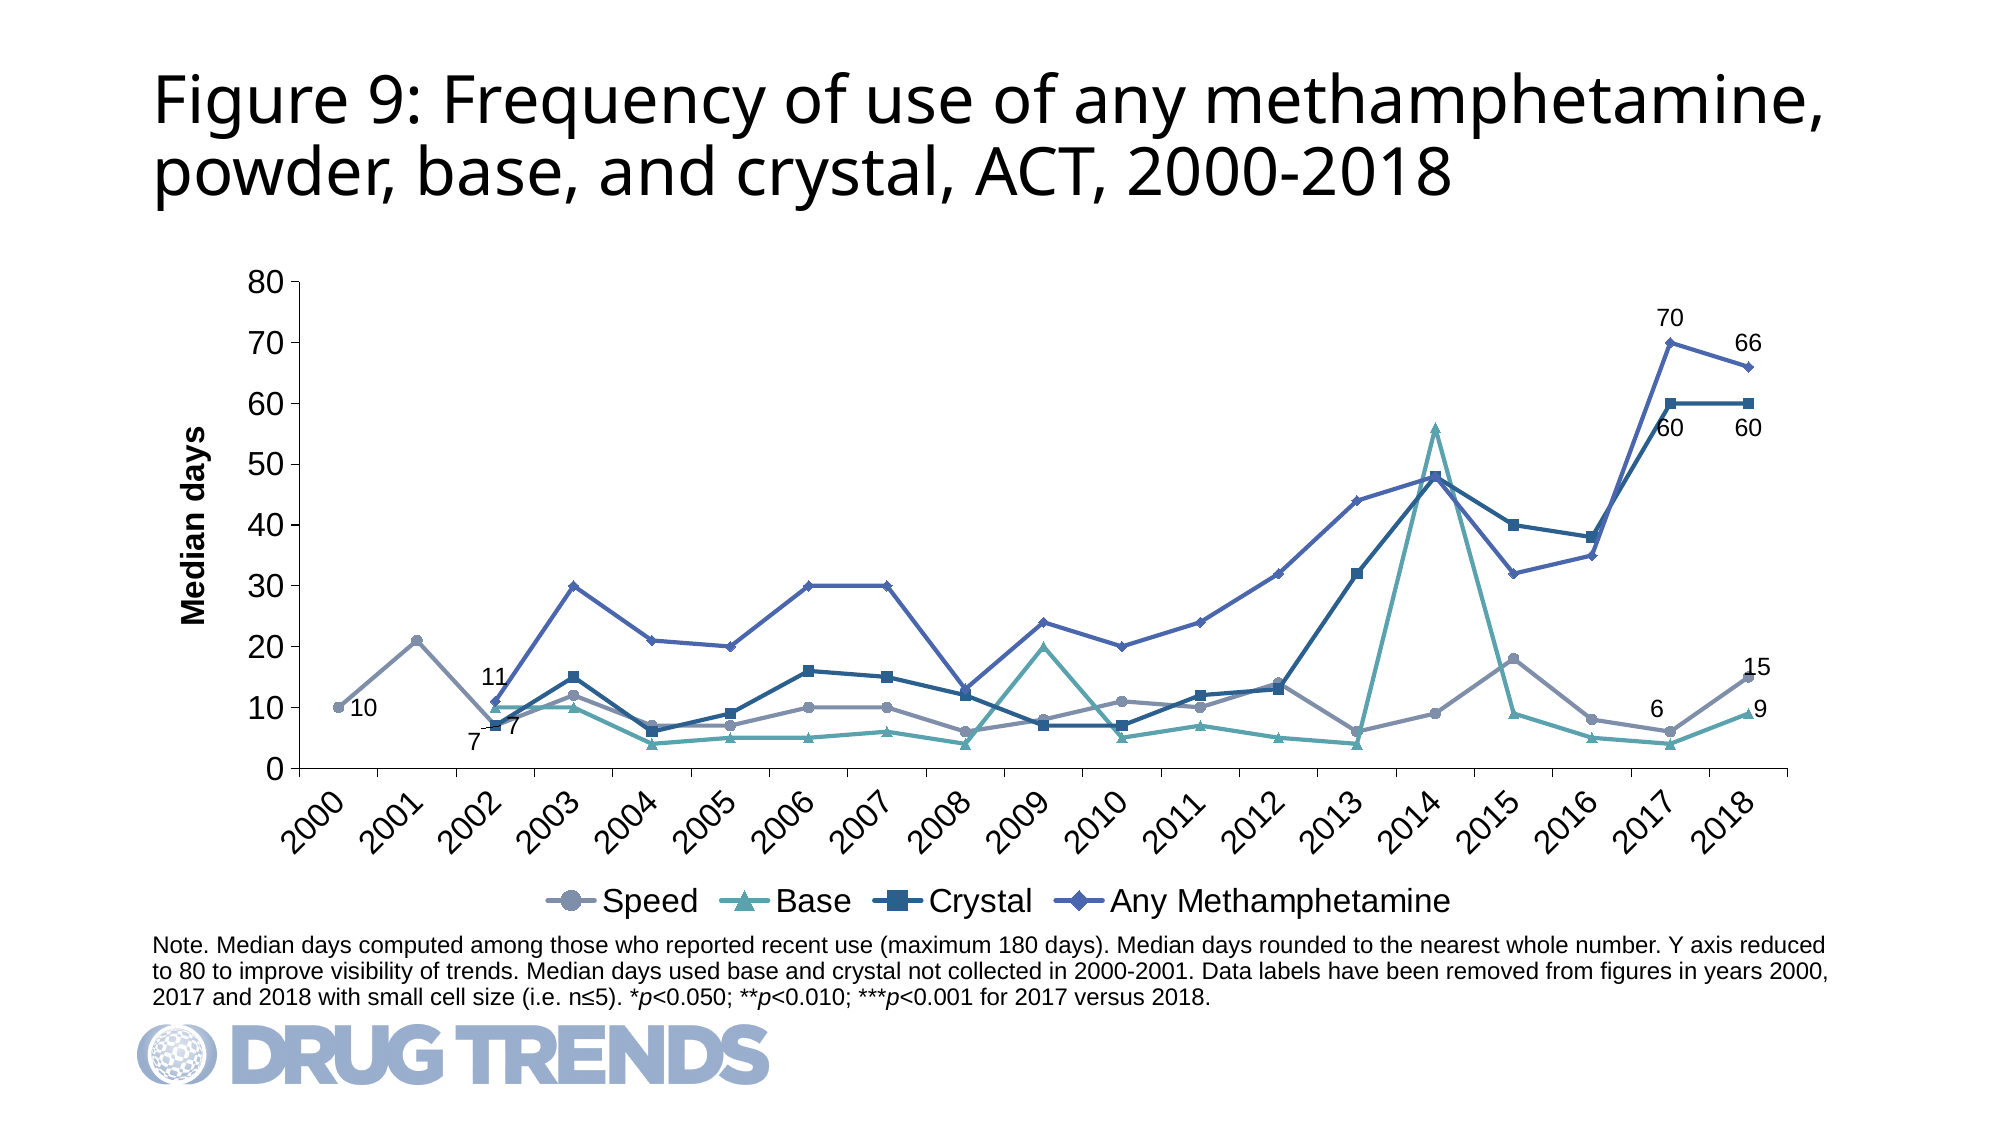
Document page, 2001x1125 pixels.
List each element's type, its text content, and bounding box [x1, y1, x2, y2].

title Figure 9: Frequency of use of any methamphetamine, powder, base, and crystal, ACT, 2000-2018 [137, 59, 1863, 216]
chart [137, 261, 1863, 926]
list Note. Median days computed among those who reported recent use (maximum 180 days). Median days rounded to the nearest whole number. Y axis reduced to 80 to improve visibility of trends. Median days used base and crystal not collected in 2000-2001. Data labels have been removed from figures in years 2000, 2017 and 2018 with small cell size (i.e. n≤5). *p<0.050; **p<0.010; ***p<0.001 for 2017 versus 2018. [137, 926, 1863, 1019]
